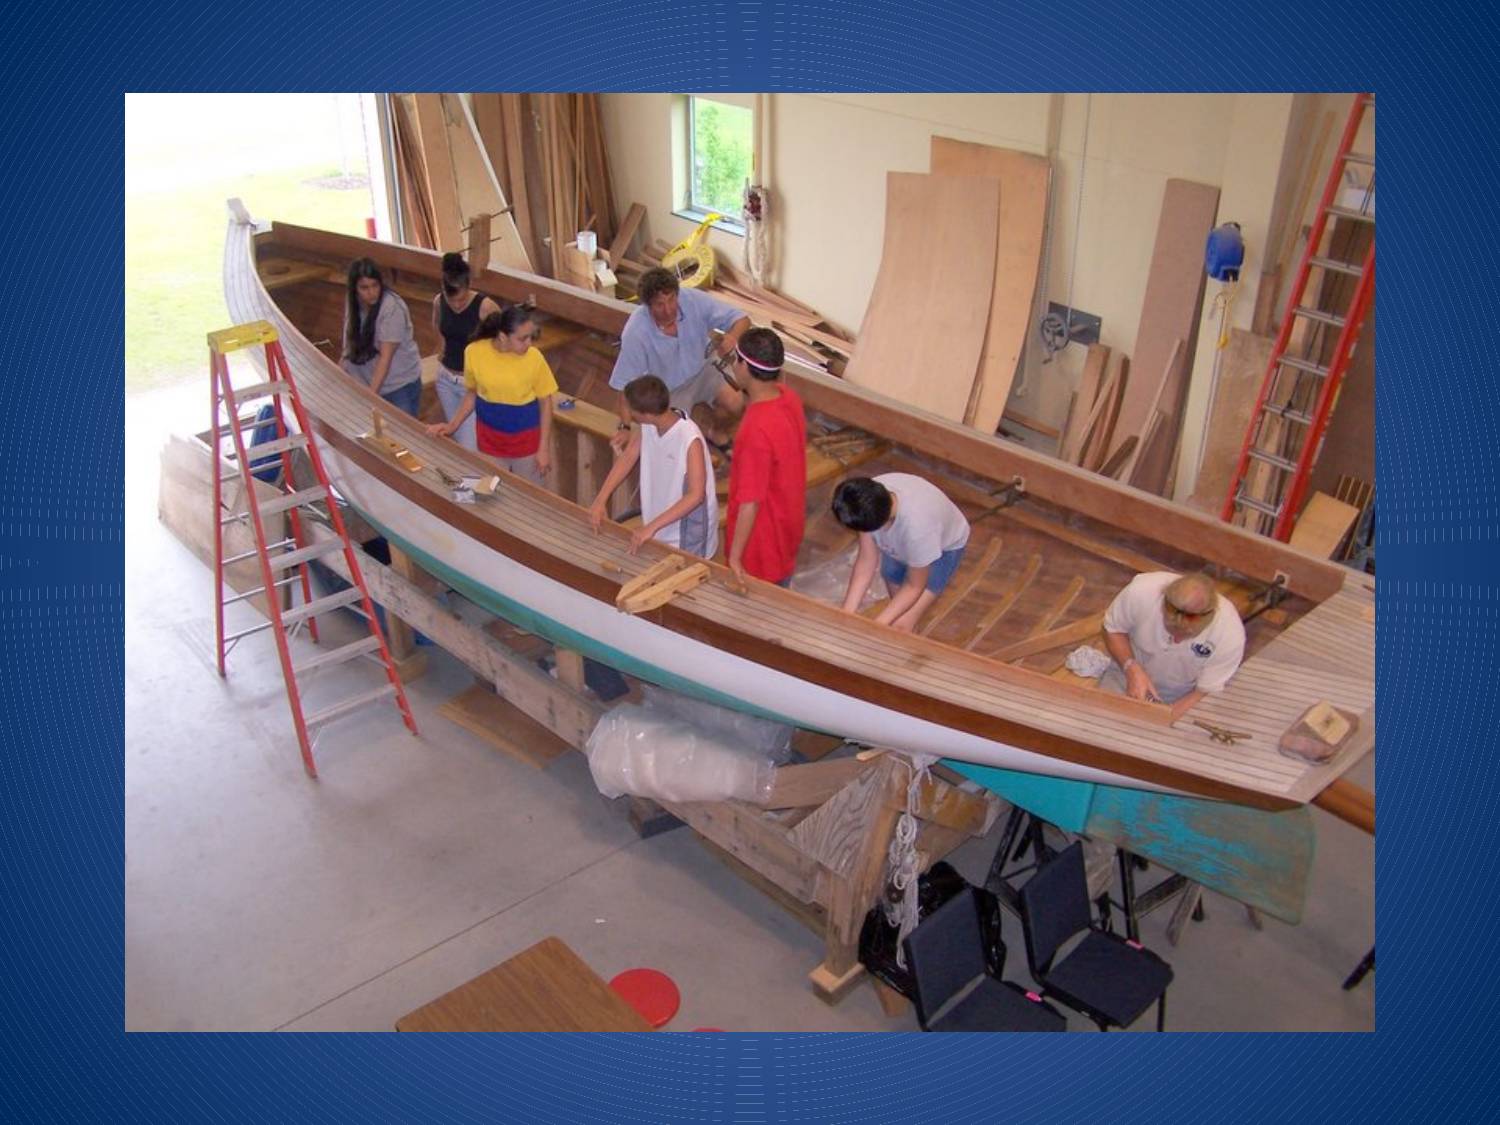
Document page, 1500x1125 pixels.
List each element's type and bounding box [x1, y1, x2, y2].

picture [124, 93, 1376, 1032]
